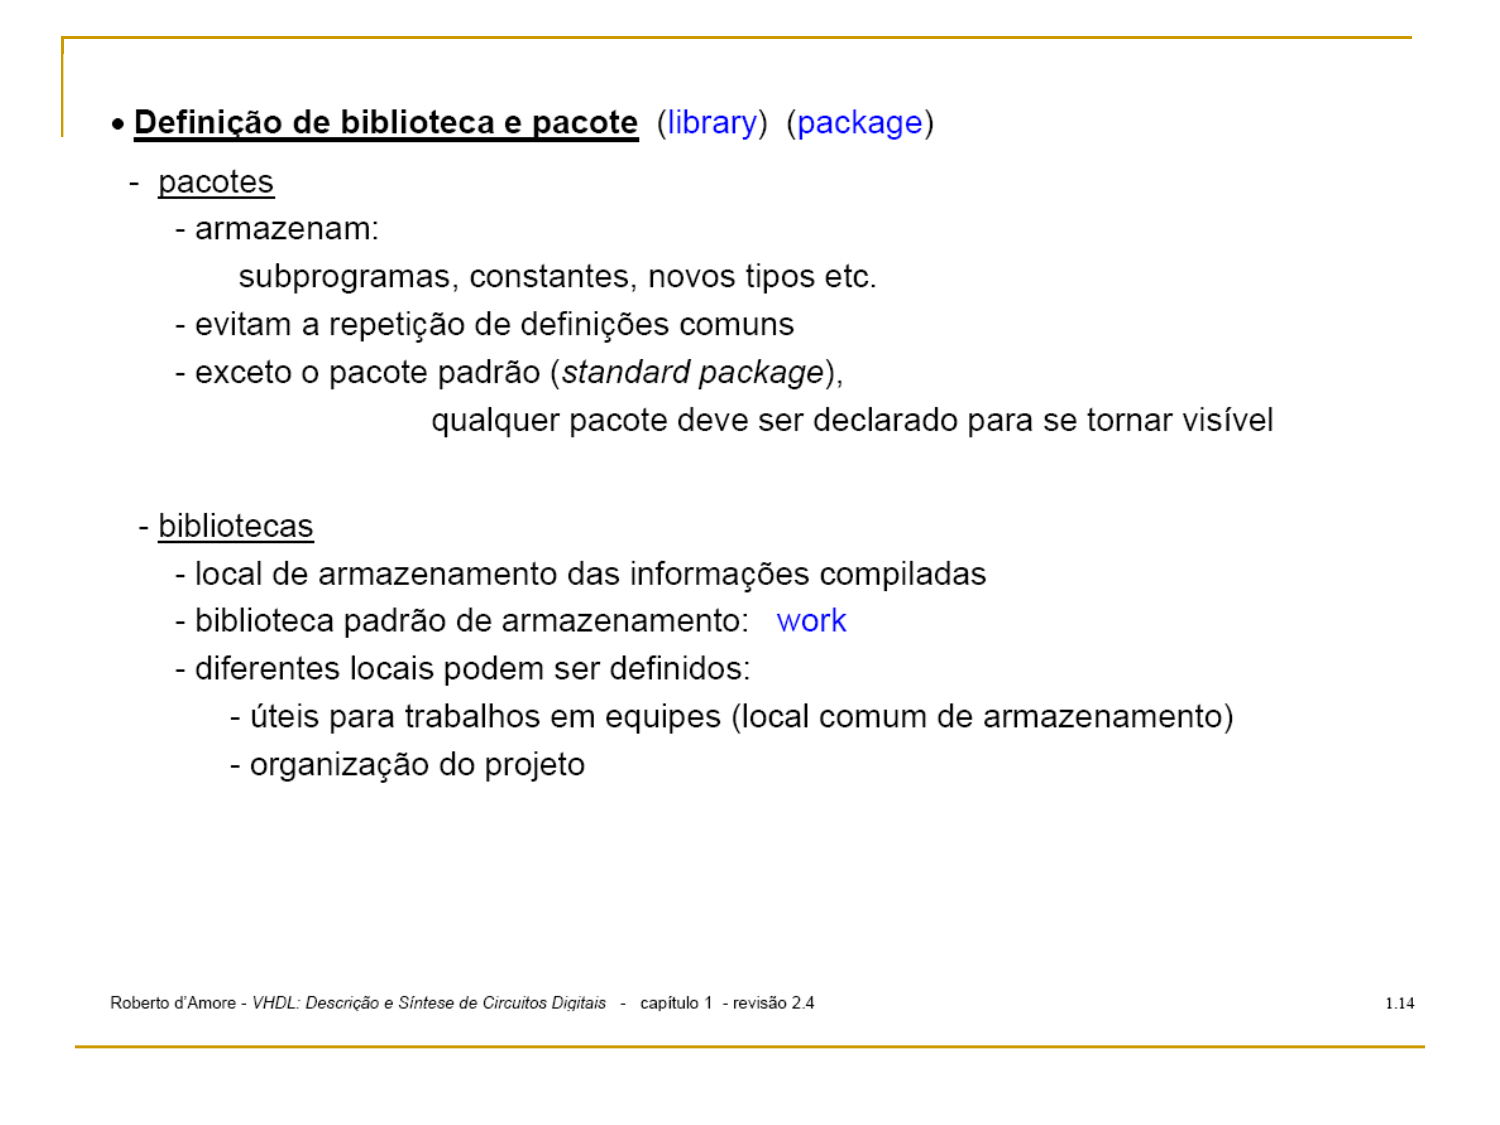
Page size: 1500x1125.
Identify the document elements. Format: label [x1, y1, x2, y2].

picture [63, 54, 1459, 1037]
